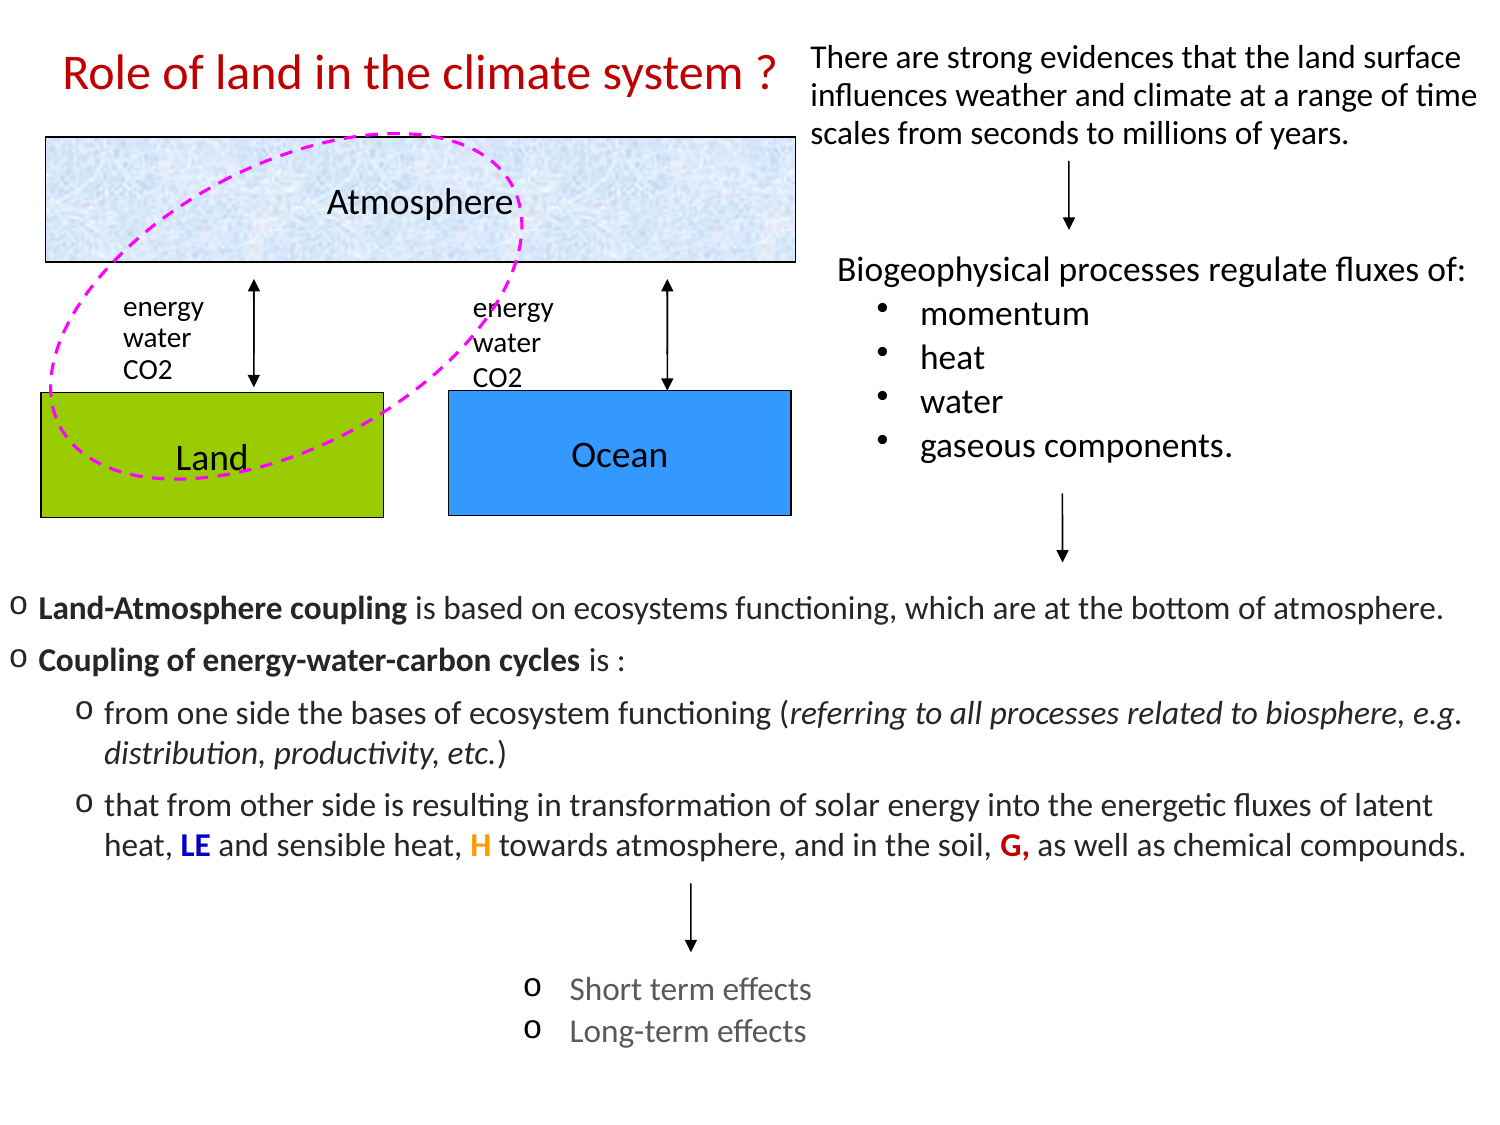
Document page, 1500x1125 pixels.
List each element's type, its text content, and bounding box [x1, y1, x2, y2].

text_box [1056, 493, 1069, 563]
text_box [62, 846, 1425, 1013]
title Role of land in the climate system ? [47, 7, 833, 133]
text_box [40, 136, 796, 518]
text_box There are strong evidences that the land surface influences weather and climate at a range of time scales from seconds to millions of years. [795, 30, 1495, 160]
text_box Biogeophysical processes regulate fluxes of: momentum heat water gaseous components. [822, 241, 1495, 473]
text_box [684, 883, 698, 953]
text_box Short term effects Long-term effects [507, 964, 857, 1058]
text_box [1062, 160, 1076, 230]
text_box Land-Atmosphere coupling is based on ecosystems functioning, which are at the bottom of atmosphere. Coupling of energy-water-carbon cycles is : from one side the bases of ecosystem functioning (referring to all processes related to biosphere, e.g. distribution, productivity, etc.) that from other side is resulting in transformation of solar energy into the energetic fluxes of latent heat, LE and sensible heat, H towards atmosphere, and in the soil, G, as well as chemical compounds. [0, 603, 1500, 846]
text_box [62, 224, 1425, 603]
